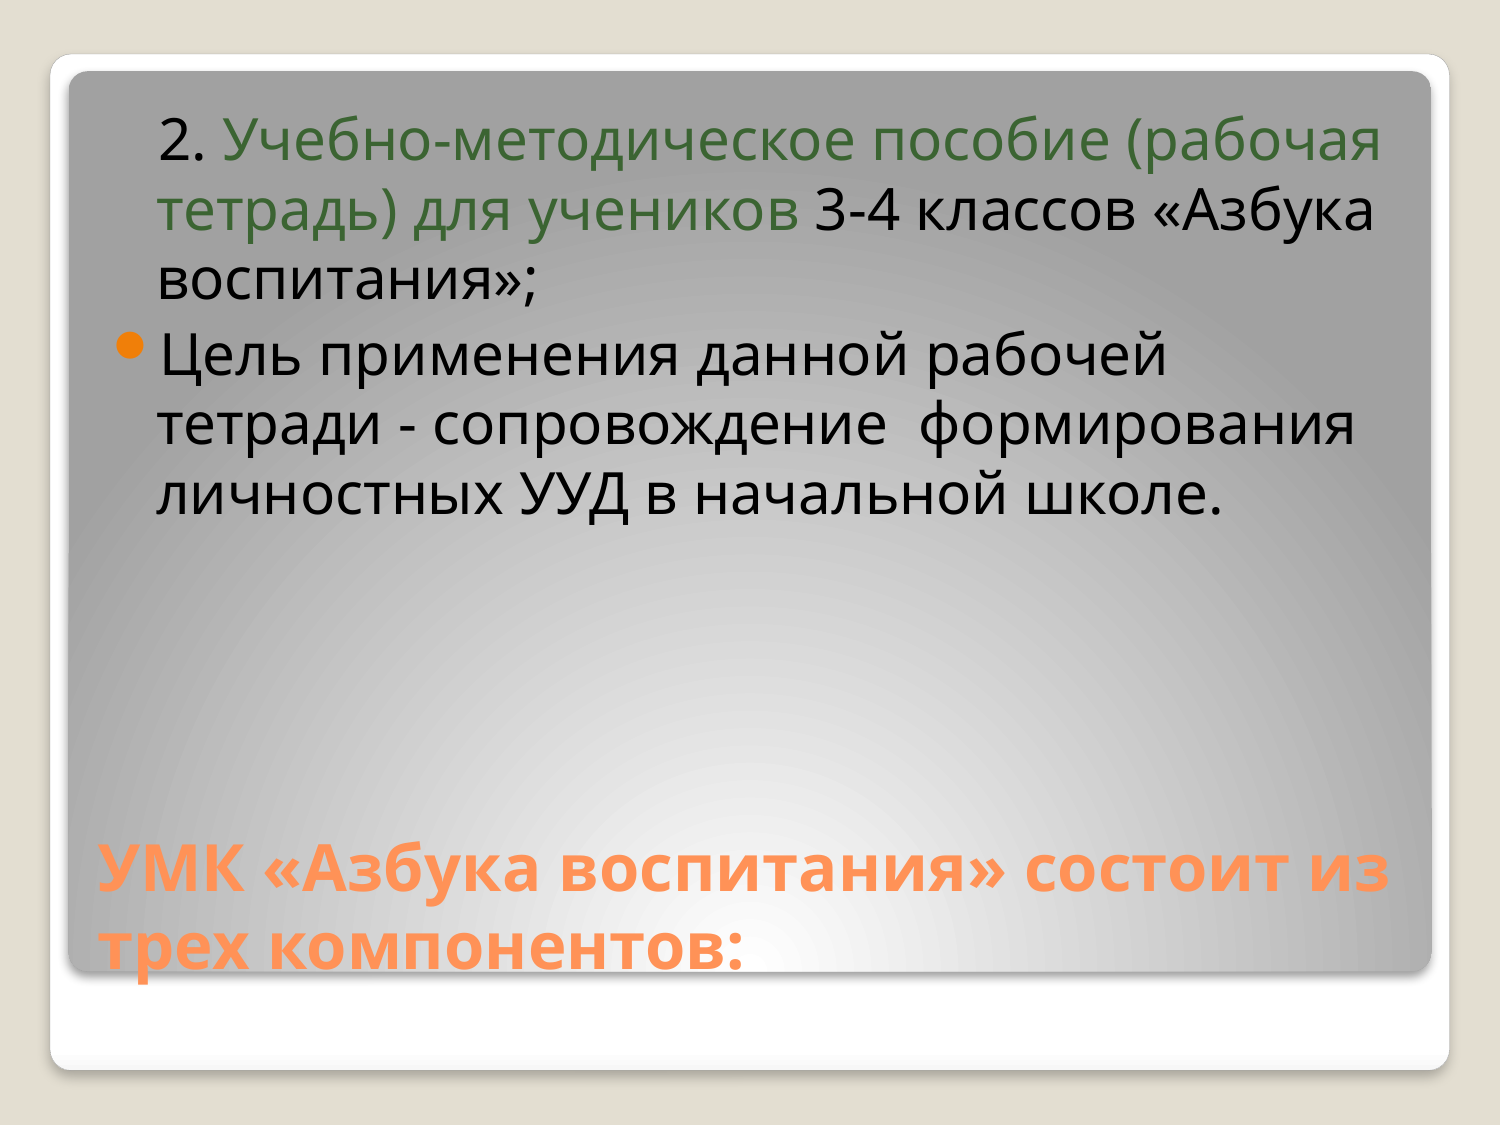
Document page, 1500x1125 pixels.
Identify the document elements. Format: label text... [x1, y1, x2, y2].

list 2. Учебно-методическое пособие (рабочая тетрадь) для учеников 3-4 классов «Азбука воспитания»; Цель применения данной рабочей тетради - сопровождение формирования личностных УУД в начальной школе. [82, 86, 1425, 774]
title УМК «Азбука воспитания» состоит из трех компонентов: [82, 817, 1425, 990]
